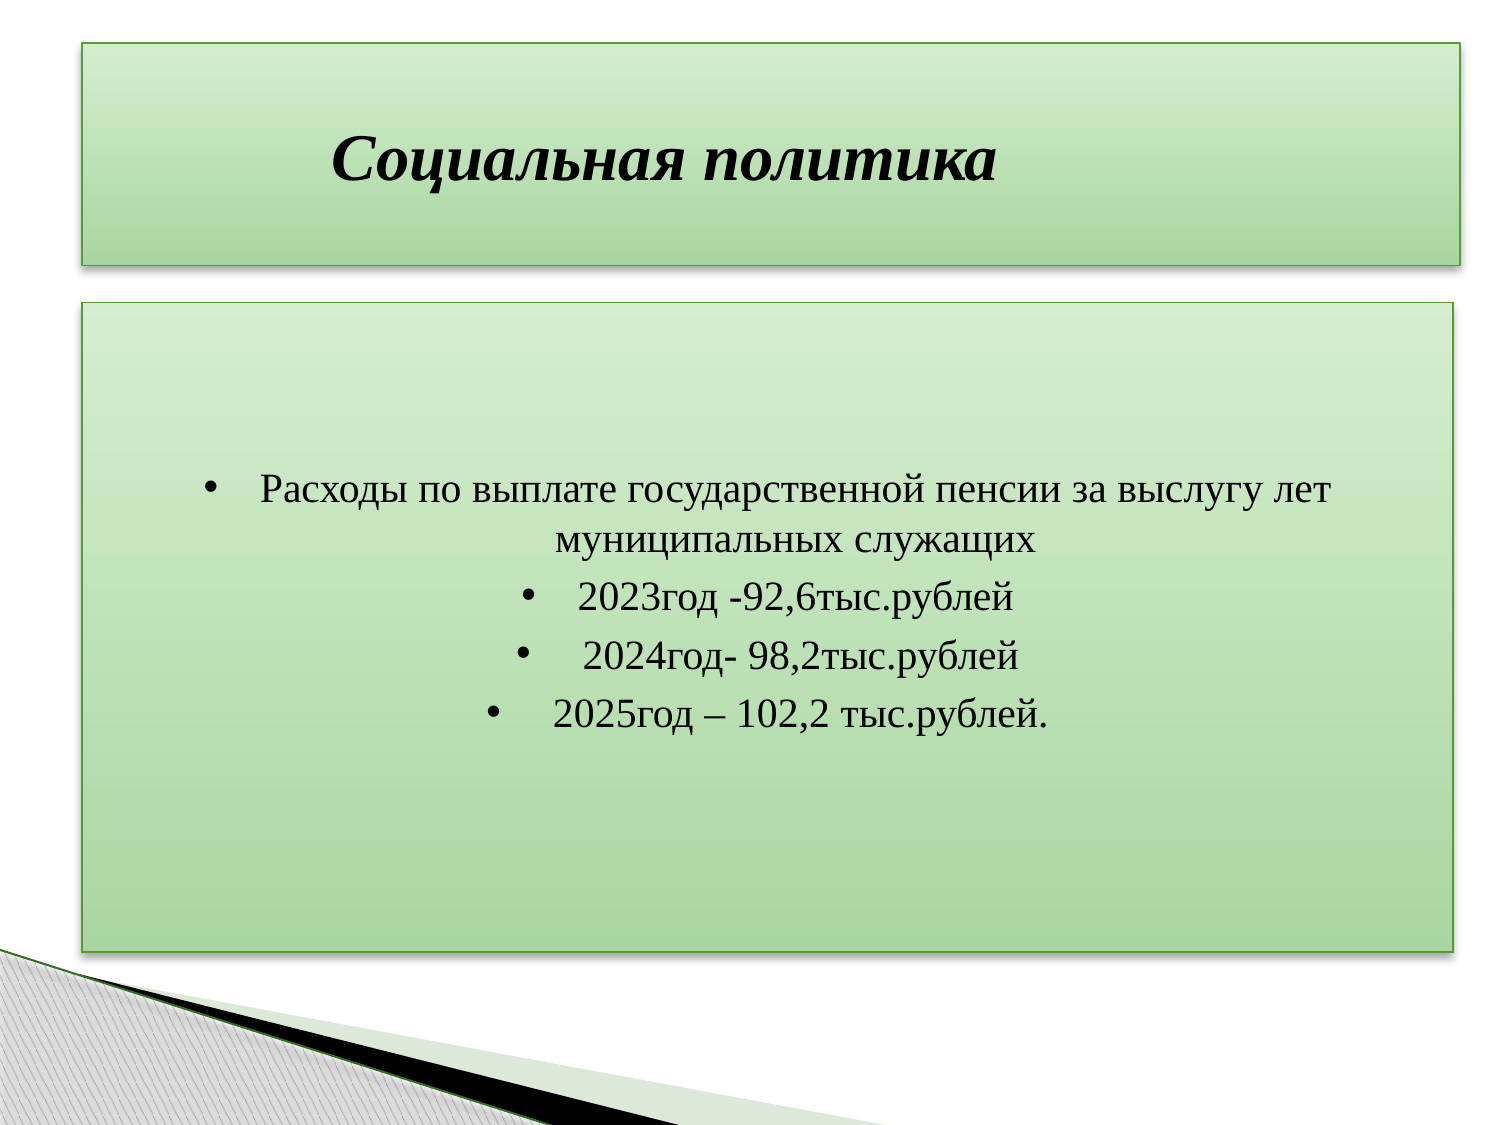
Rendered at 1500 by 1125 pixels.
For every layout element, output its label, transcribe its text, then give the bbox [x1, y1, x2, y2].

title Социальная политика [81, 42, 1461, 266]
text_box Расходы по выплате государственной пенсии за выслугу лет муниципальных служащих 2023год -92,6тыс.рублей 2024год- 98,2тыс.рублей 2025год – 102,2 тыс.рублей. [81, 302, 1454, 953]
